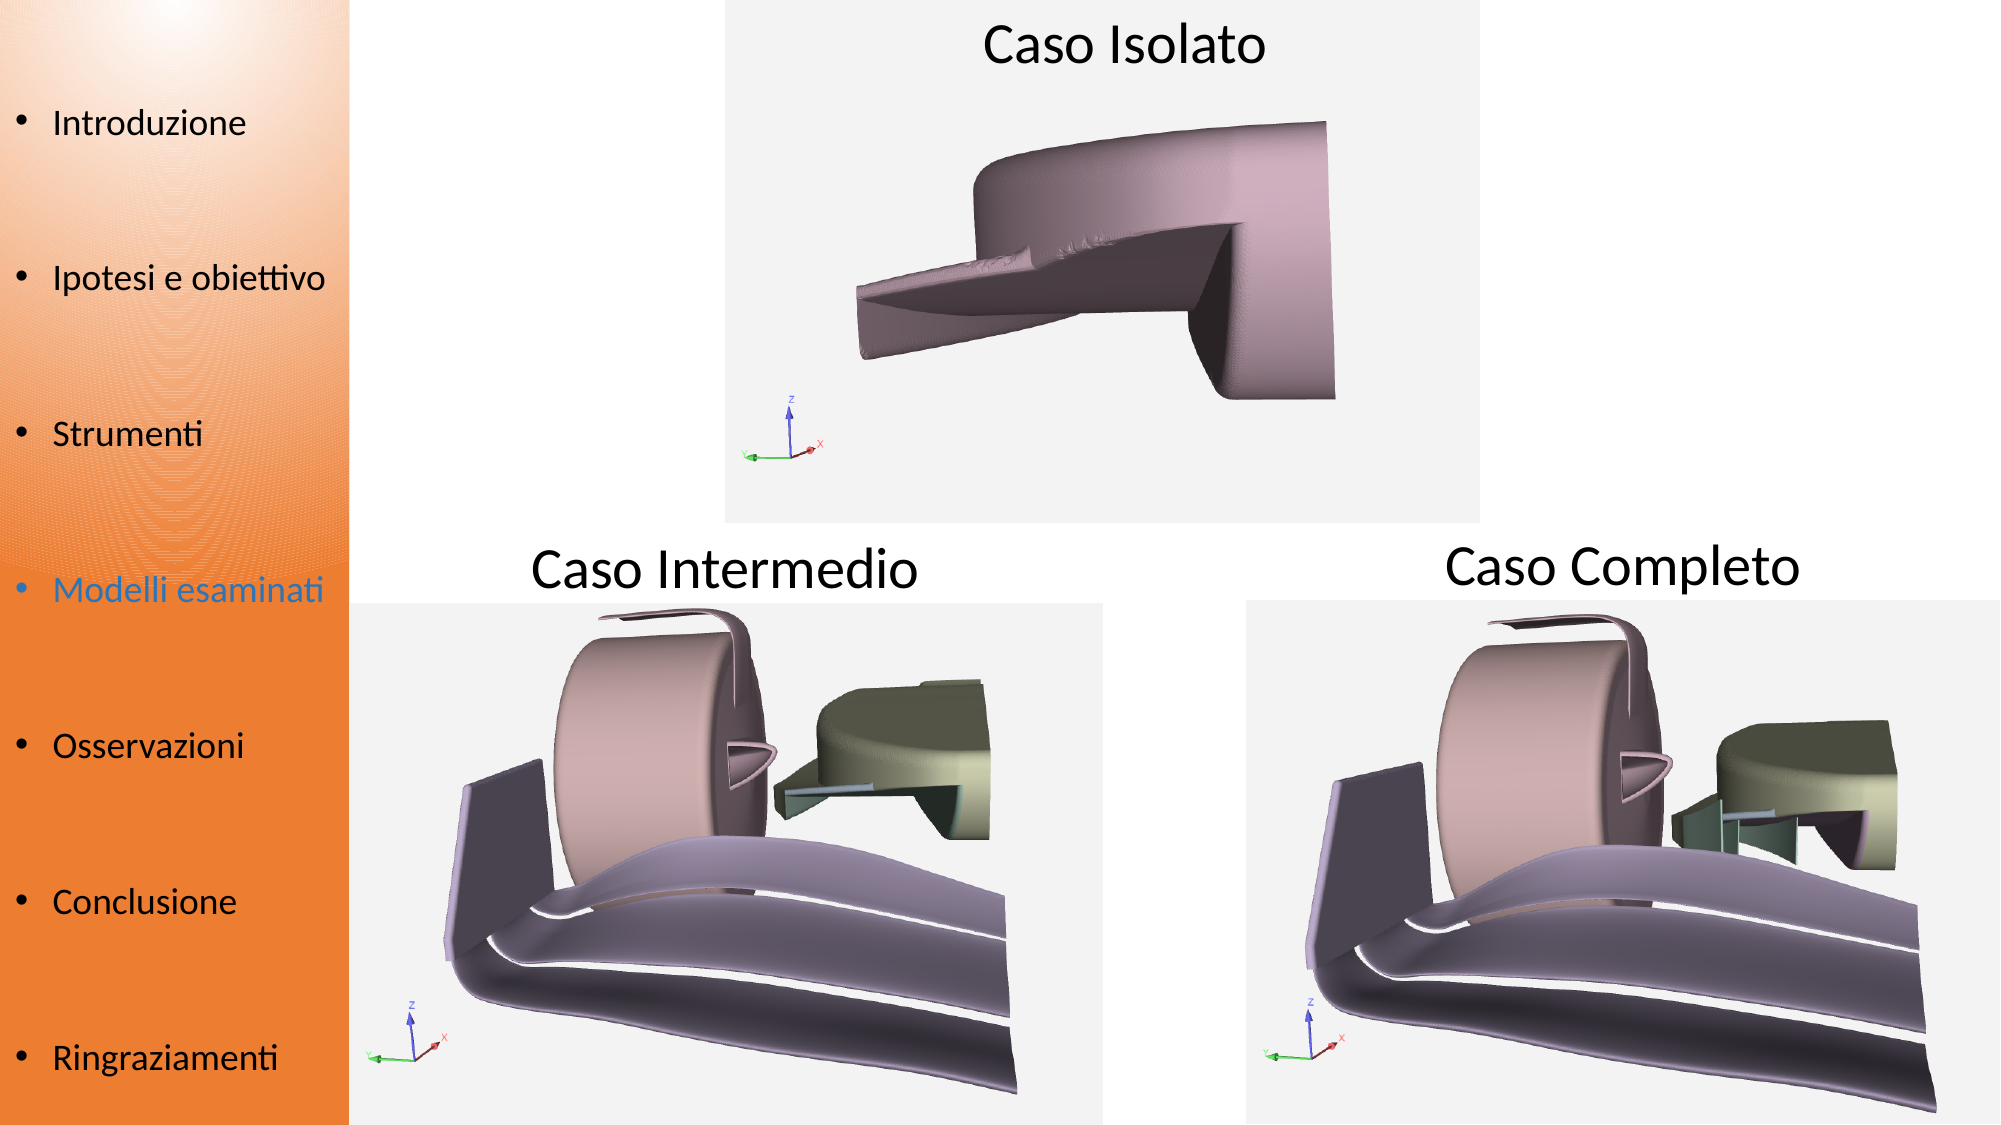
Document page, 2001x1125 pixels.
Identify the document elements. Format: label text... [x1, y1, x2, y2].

list Introduzione Ipotesi e obiettivo Strumenti Modelli esaminati Osservazioni Conclusione Ringraziamenti [0, 0, 350, 1125]
picture [725, 0, 1480, 523]
picture [1246, 600, 2000, 1124]
picture [348, 603, 1103, 1125]
text_box Caso Intermedio [516, 522, 936, 603]
text_box Caso Completo [1430, 519, 1817, 600]
